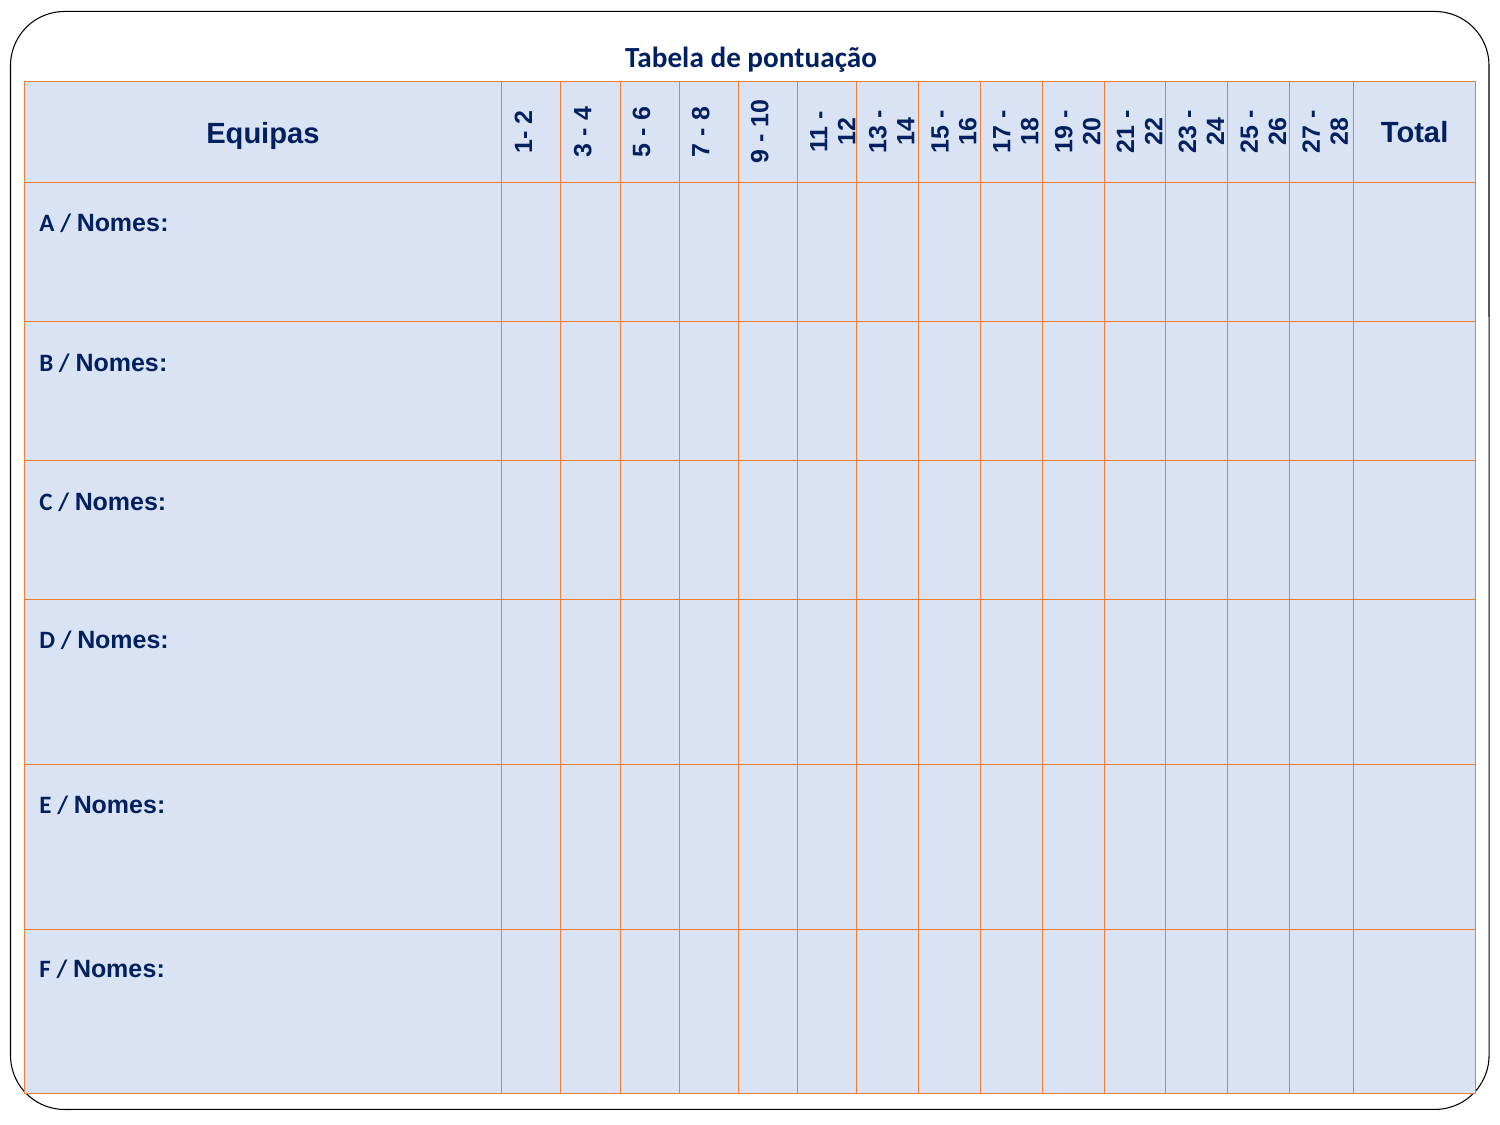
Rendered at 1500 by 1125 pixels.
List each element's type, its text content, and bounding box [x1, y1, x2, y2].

table_cell [798, 461, 856, 599]
table_cell [1043, 183, 1104, 321]
table_cell [561, 461, 620, 599]
table_cell [1290, 765, 1353, 929]
table_cell [798, 600, 856, 764]
table_cell [561, 600, 620, 764]
table_cell [1166, 600, 1227, 764]
table_cell [857, 461, 918, 599]
table_header Equipas [25, 82, 501, 182]
table_cell [919, 183, 980, 321]
table_cell [739, 461, 797, 599]
table_cell [857, 183, 918, 321]
table_cell [798, 183, 856, 321]
table_cell [919, 461, 980, 599]
table_cell [1166, 765, 1227, 929]
table_cell [502, 930, 560, 1093]
table_cell [502, 600, 560, 764]
table_cell [798, 765, 856, 929]
table_cell [1354, 461, 1475, 599]
table_cell [981, 322, 1042, 460]
table_cell [1166, 183, 1227, 321]
table_cell [621, 600, 679, 764]
table_cell [621, 461, 679, 599]
table_cell [739, 183, 797, 321]
table_cell [981, 930, 1042, 1093]
table_cell [798, 322, 856, 460]
table_cell [857, 765, 918, 929]
table_cell [798, 930, 856, 1093]
table_cell [981, 183, 1042, 321]
table_cell [1043, 765, 1104, 929]
table_header 5 - 6 [621, 82, 679, 182]
table_cell [1290, 600, 1353, 764]
table_cell [1105, 765, 1165, 929]
table_cell [857, 322, 918, 460]
table_cell [621, 183, 679, 321]
table_cell [621, 765, 679, 929]
table_cell [680, 183, 738, 321]
table_cell [1290, 183, 1353, 321]
table_cell [680, 930, 738, 1093]
table_cell [1354, 765, 1475, 929]
table_cell A / Nomes: [25, 183, 501, 321]
table_cell [1105, 600, 1165, 764]
table_cell [1228, 765, 1289, 929]
table_header 7 - 8 [680, 82, 738, 182]
table_cell [739, 765, 797, 929]
table_cell [1166, 461, 1227, 599]
table_cell [981, 461, 1042, 599]
table_header 15 - 16 [919, 82, 980, 182]
table_cell [561, 765, 620, 929]
table_header 1- 2 [502, 82, 560, 182]
table_cell [1105, 930, 1165, 1093]
table_header 21 - 22 [1105, 82, 1165, 182]
table_header 17 - 18 [981, 82, 1042, 182]
table_cell [857, 600, 918, 764]
table_cell [857, 930, 918, 1093]
table_cell F / Nomes: [25, 930, 501, 1093]
table_header 23 - 24 [1166, 82, 1227, 182]
table_cell [502, 461, 560, 599]
table_cell D / Nomes: [25, 600, 501, 764]
table_cell [1354, 322, 1475, 460]
table_cell [919, 600, 980, 764]
table_header 9 - 10 [739, 82, 797, 182]
table_cell [502, 765, 560, 929]
table_cell [919, 765, 980, 929]
table_cell [680, 461, 738, 599]
table_header 27 - 28 [1290, 82, 1353, 182]
table_cell [621, 322, 679, 460]
table_cell [1354, 183, 1475, 321]
table_cell [561, 930, 620, 1093]
table_cell [1354, 600, 1475, 764]
table_cell [1228, 461, 1289, 599]
table_header 11 - 12 [798, 82, 856, 182]
table_cell [919, 322, 980, 460]
table_cell [1290, 461, 1353, 599]
table_header 13 - 14 [857, 82, 918, 182]
table_cell [739, 930, 797, 1093]
table_cell C / Nomes: [25, 461, 501, 599]
table_cell [1290, 322, 1353, 460]
table_cell [1228, 600, 1289, 764]
table_cell [621, 930, 679, 1093]
table_cell [1166, 322, 1227, 460]
table_cell [739, 322, 797, 460]
table_cell [1105, 322, 1165, 460]
table_cell [1228, 930, 1289, 1093]
table_cell [1043, 461, 1104, 599]
table_cell [1105, 183, 1165, 321]
table_cell [1043, 322, 1104, 460]
table_cell [739, 600, 797, 764]
table_cell [1354, 930, 1475, 1093]
table_cell B / Nomes: [25, 322, 501, 460]
table_cell [680, 765, 738, 929]
table_header 19 - 20 [1043, 82, 1104, 182]
table_header Total [1354, 82, 1475, 182]
table_cell [1290, 930, 1353, 1093]
table_cell [1228, 183, 1289, 321]
table_cell [502, 322, 560, 460]
table_cell [1043, 930, 1104, 1093]
table_cell [1166, 930, 1227, 1093]
table_cell [680, 600, 738, 764]
table_header 25 - 26 [1228, 82, 1289, 182]
table_cell [1105, 461, 1165, 599]
table_cell [919, 930, 980, 1093]
table_cell E / Nomes: [25, 765, 501, 929]
table_cell [680, 322, 738, 460]
table_cell [1228, 322, 1289, 460]
table_cell [561, 183, 620, 321]
table_cell [981, 600, 1042, 764]
table_cell [502, 183, 560, 321]
table_header 3 - 4 [561, 82, 620, 182]
table_cell [1043, 600, 1104, 764]
table_cell [561, 322, 620, 460]
text_box Tabela de pontuação [343, 30, 1159, 81]
table_cell [981, 765, 1042, 929]
